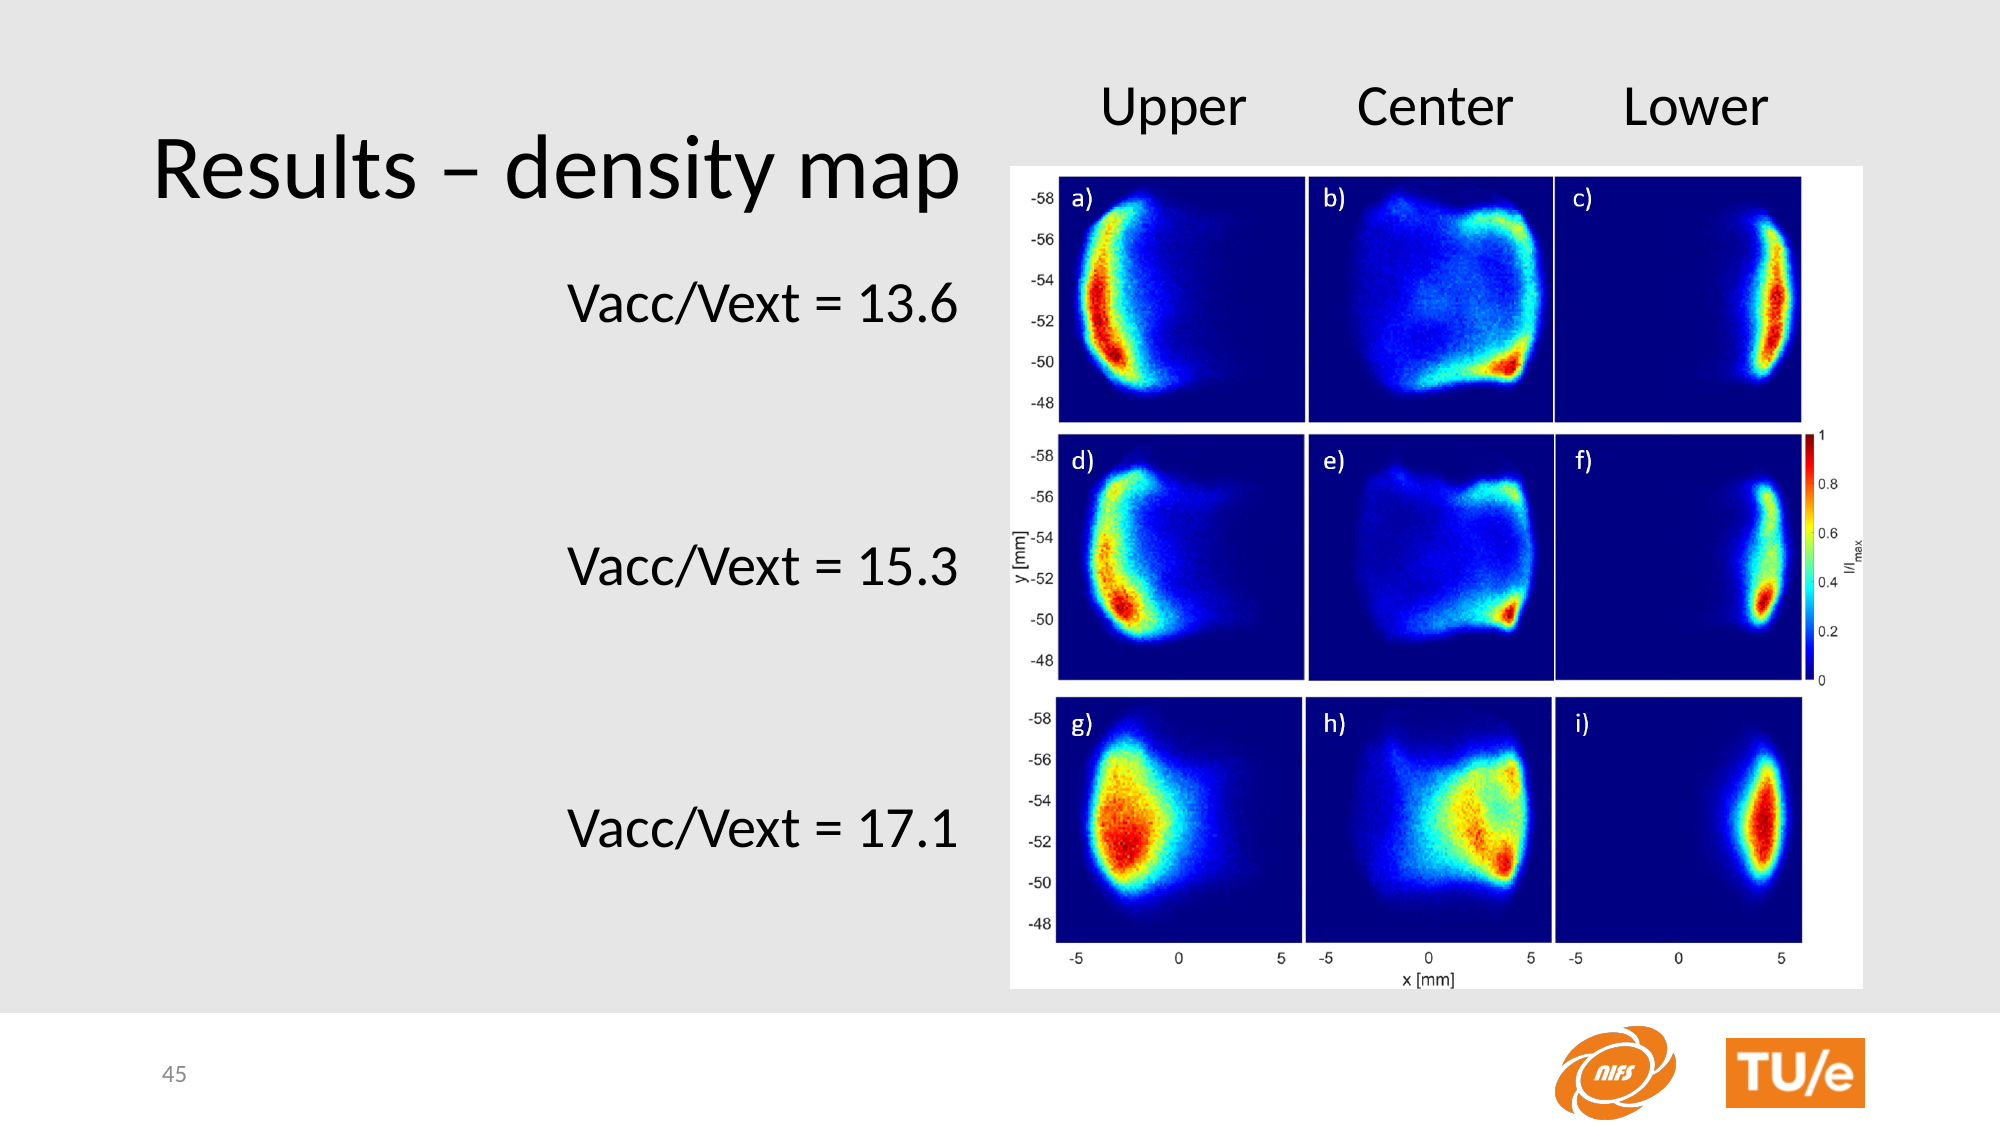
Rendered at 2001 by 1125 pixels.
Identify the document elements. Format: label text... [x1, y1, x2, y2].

title Results – density map [137, 59, 550, 278]
picture [1726, 1038, 1865, 1108]
slide_number 45 [137, 1042, 203, 1103]
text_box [550, 59, 1863, 990]
picture [1555, 1026, 1676, 1120]
